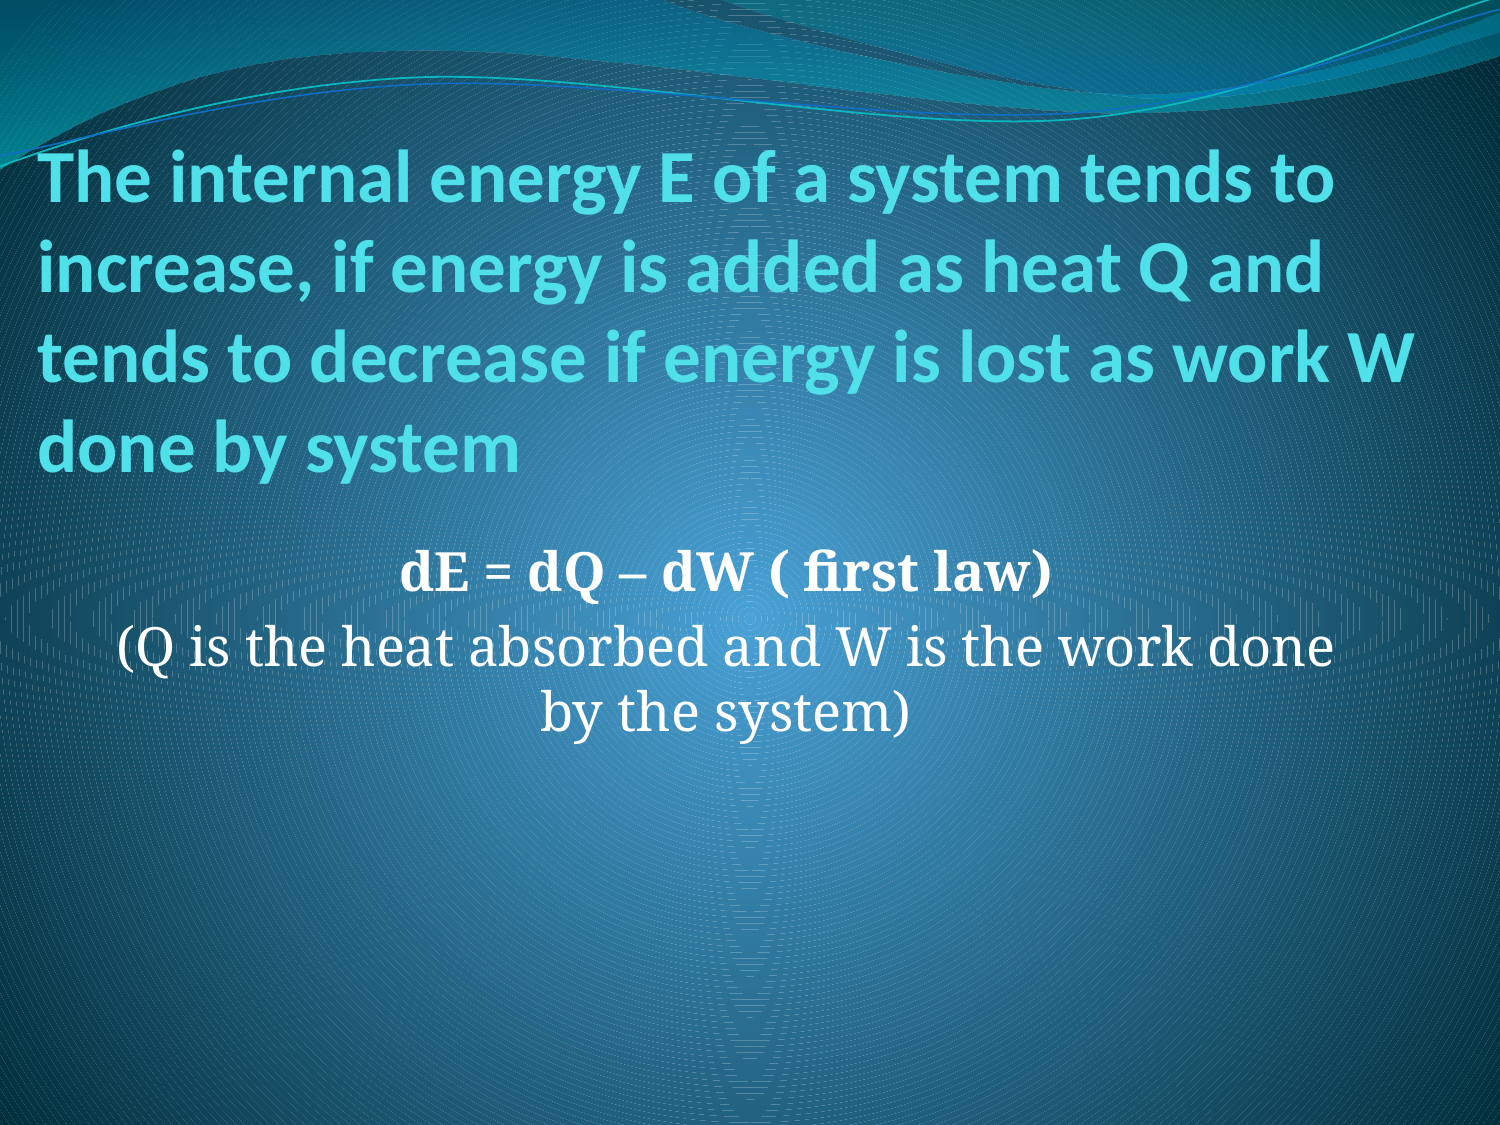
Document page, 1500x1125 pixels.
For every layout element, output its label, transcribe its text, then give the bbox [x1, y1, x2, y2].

subtitle dE = dQ – dW ( first law) (Q is the heat absorbed and W is the work done by the system) [87, 529, 1376, 818]
title The internal energy E of a system tends to increase, if energy is added as heat Q and tends to decrease if energy is lost as work W done by system [37, 99, 1463, 488]
